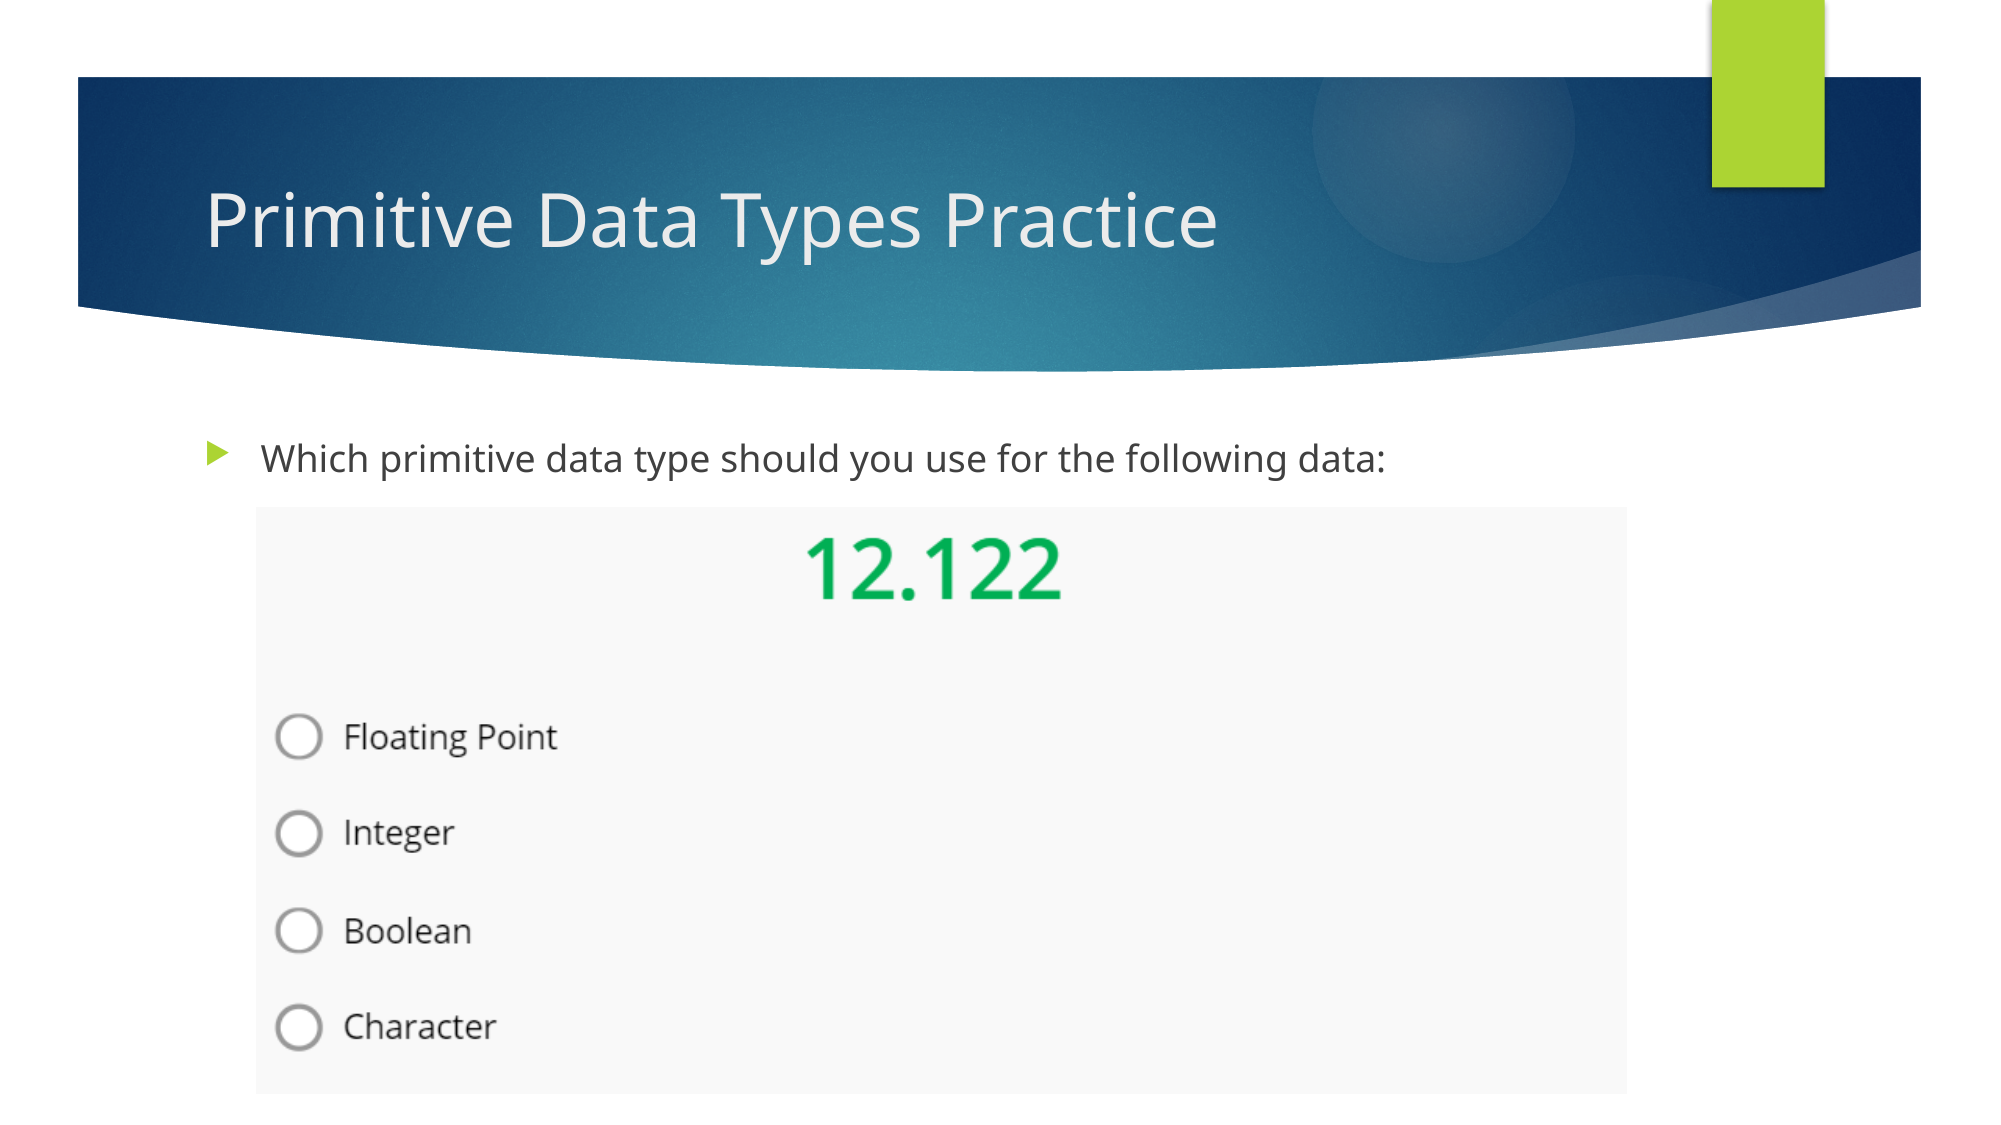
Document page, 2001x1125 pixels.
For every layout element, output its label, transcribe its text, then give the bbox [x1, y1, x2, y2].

list Which primitive data type should you use for the following data: [189, 427, 1627, 508]
title Primitive Data Types Practice [189, 159, 1627, 276]
picture [256, 507, 1627, 1095]
